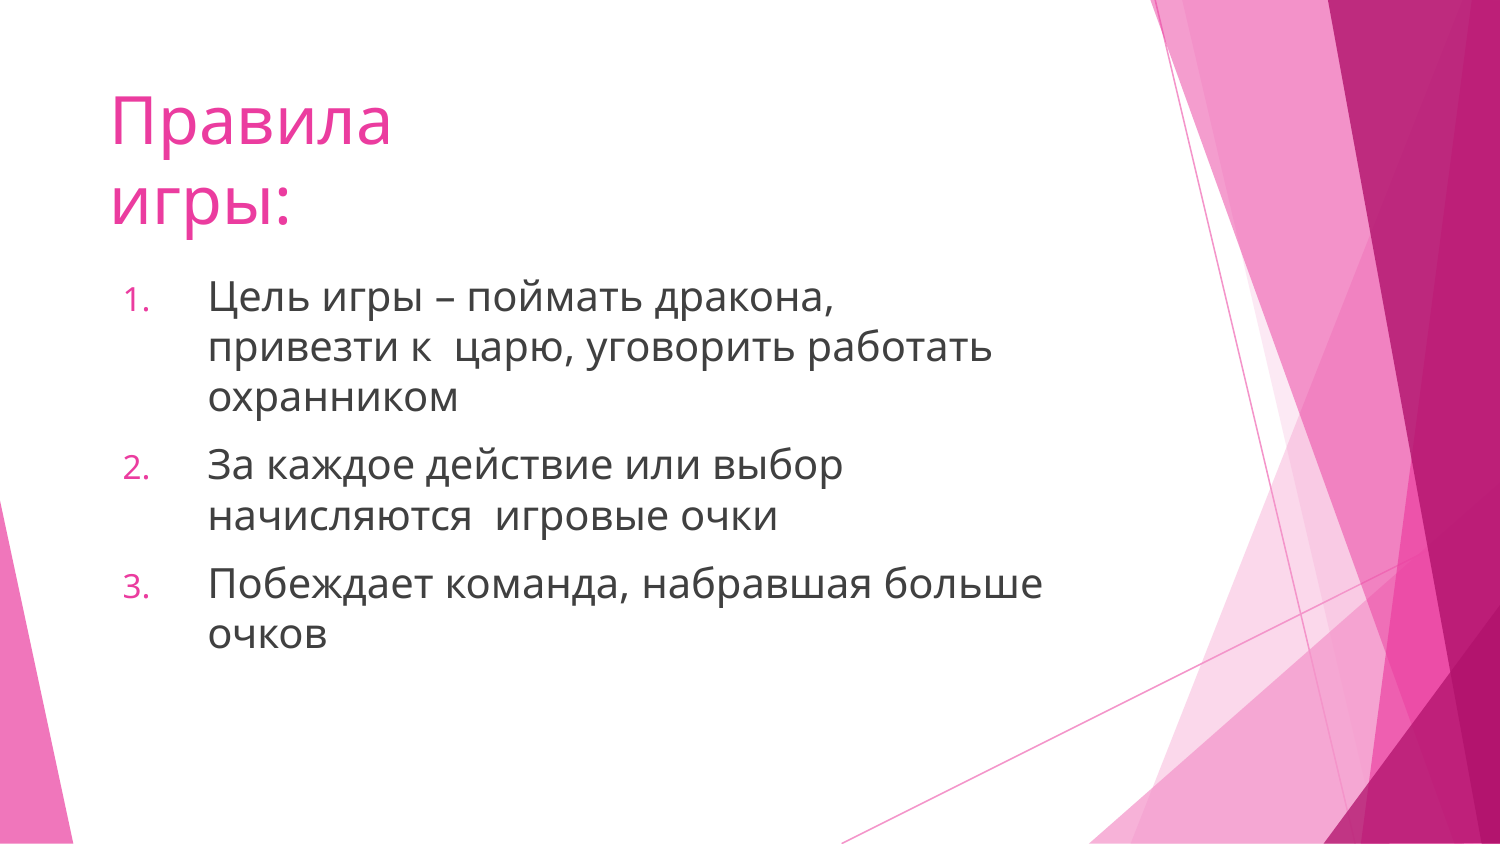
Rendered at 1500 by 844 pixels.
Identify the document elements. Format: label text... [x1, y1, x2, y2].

title Правила игры: [107, 75, 564, 238]
text_box Цель игры – поймать дракона, привезти к царю, уговорить работать охранником За каждое действие или выбор начисляются игровые очки Побеждает команда, набравшая больше очков [120, 267, 1113, 657]
